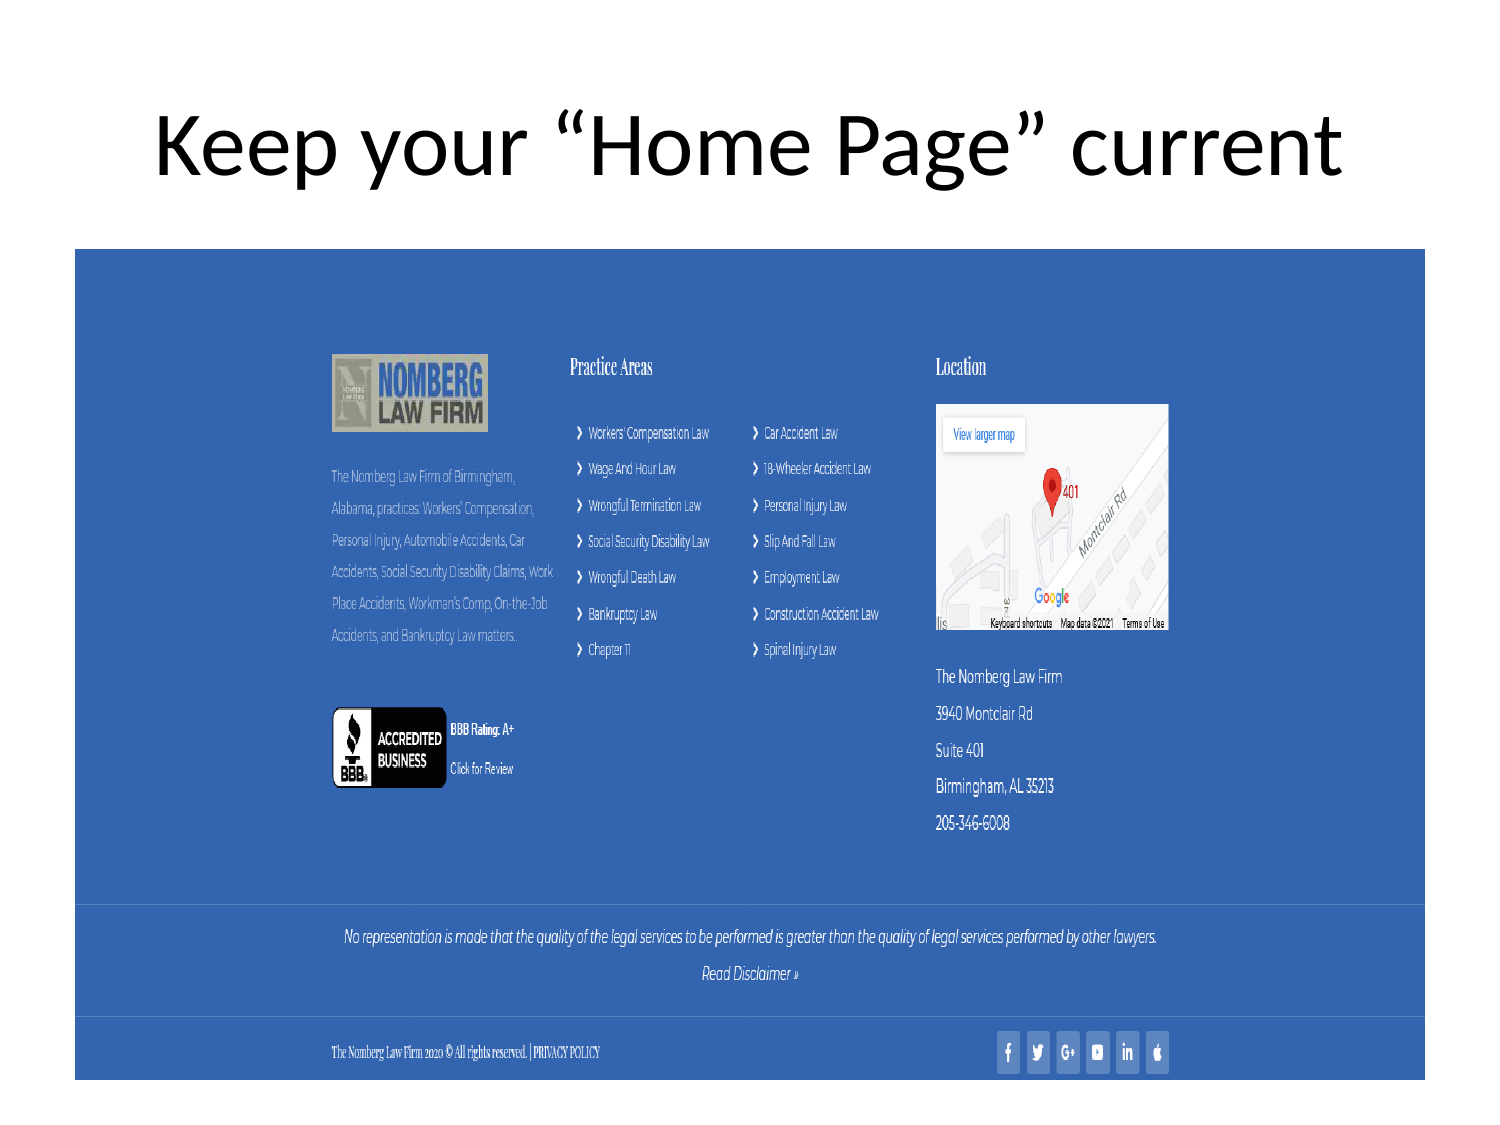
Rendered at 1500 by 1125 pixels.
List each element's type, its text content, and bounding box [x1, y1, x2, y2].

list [74, 249, 1426, 1081]
title Keep your “Home Page” current [75, 45, 1425, 233]
